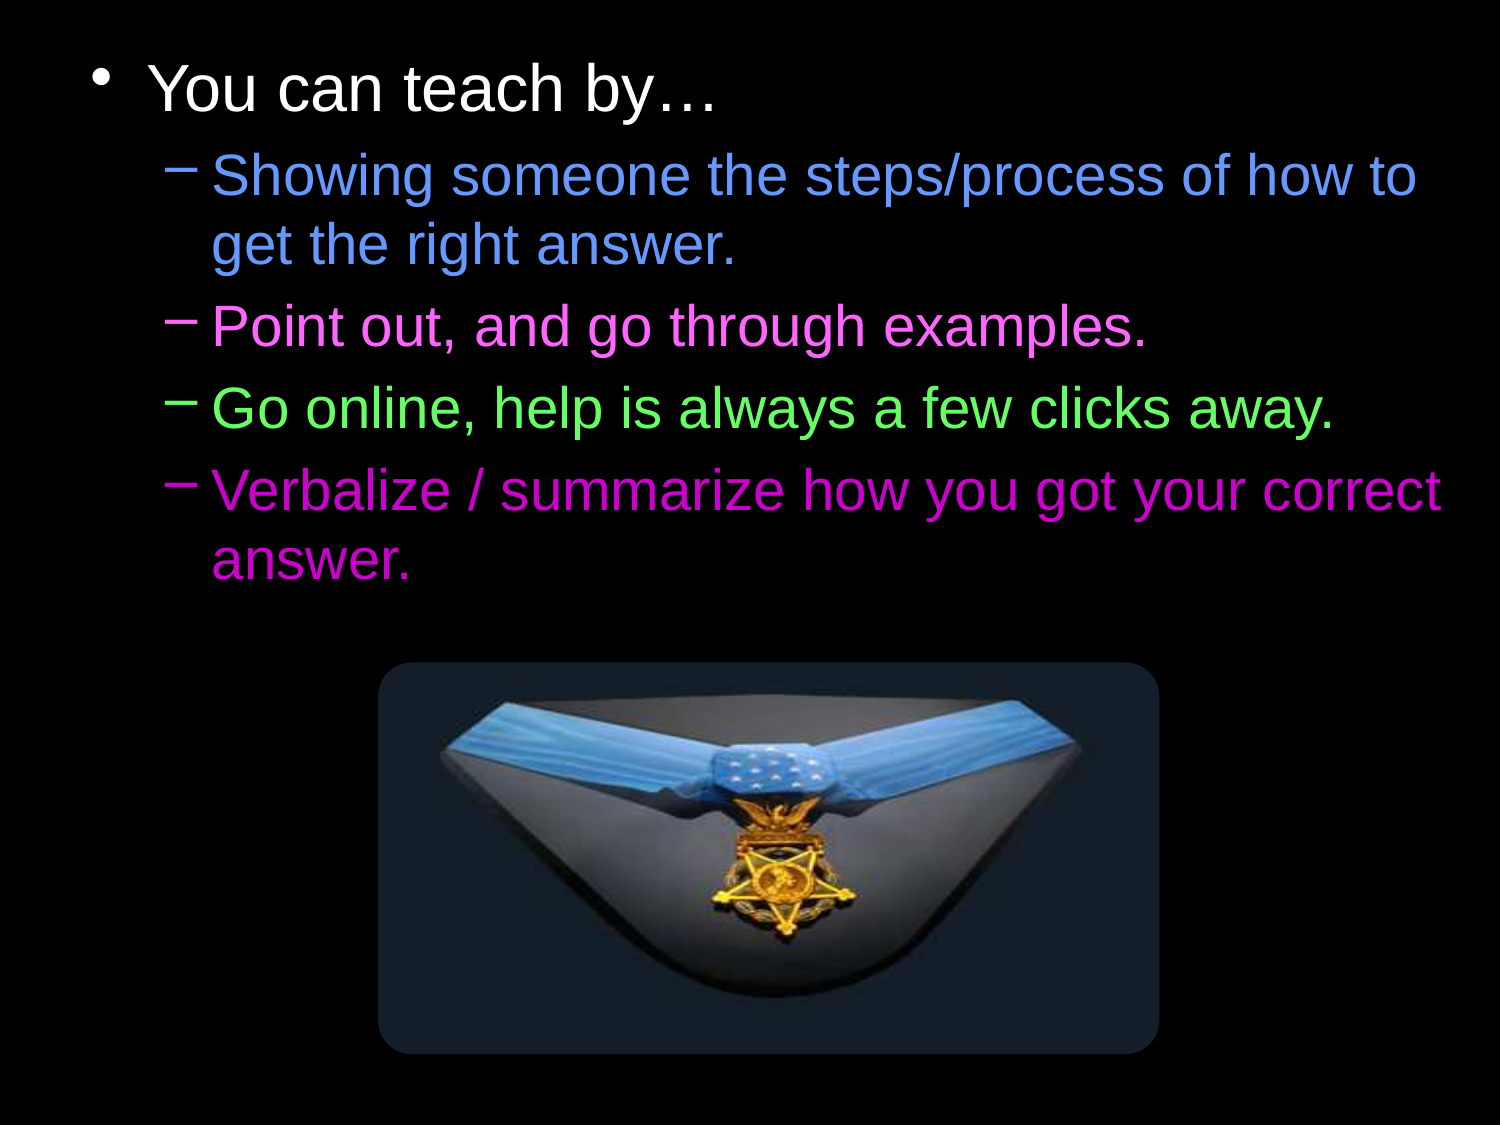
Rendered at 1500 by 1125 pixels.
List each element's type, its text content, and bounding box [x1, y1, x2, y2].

picture [377, 662, 1160, 1055]
list You can teach by… Showing someone the steps/process of how to get the right answer. Point out, and go through examples. Go online, help is always a few clicks away. Verbalize / summarize how you got your correct answer. [75, 37, 1463, 1005]
